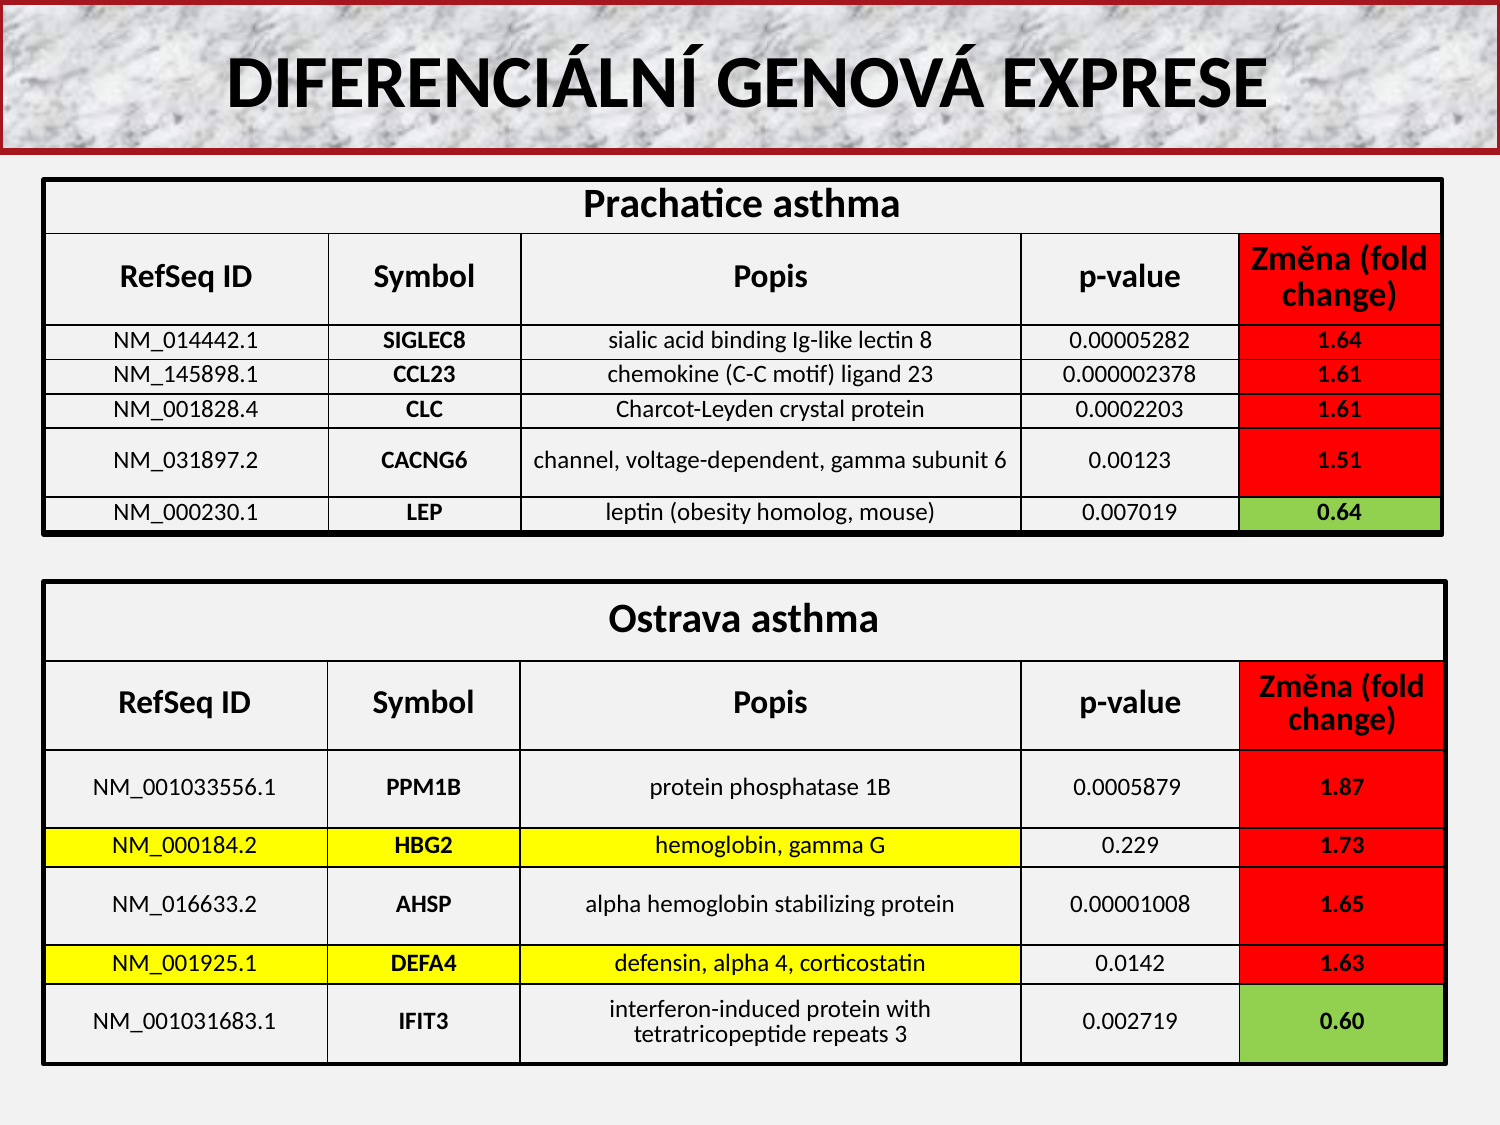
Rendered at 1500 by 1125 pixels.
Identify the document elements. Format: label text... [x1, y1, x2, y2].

title DIFERENCIÁLNÍ GENOVÁ EXPRESE [73, 15, 1424, 140]
text_box [42, 178, 1444, 536]
text_box [0, 1, 1500, 152]
text_box [42, 579, 1447, 1066]
